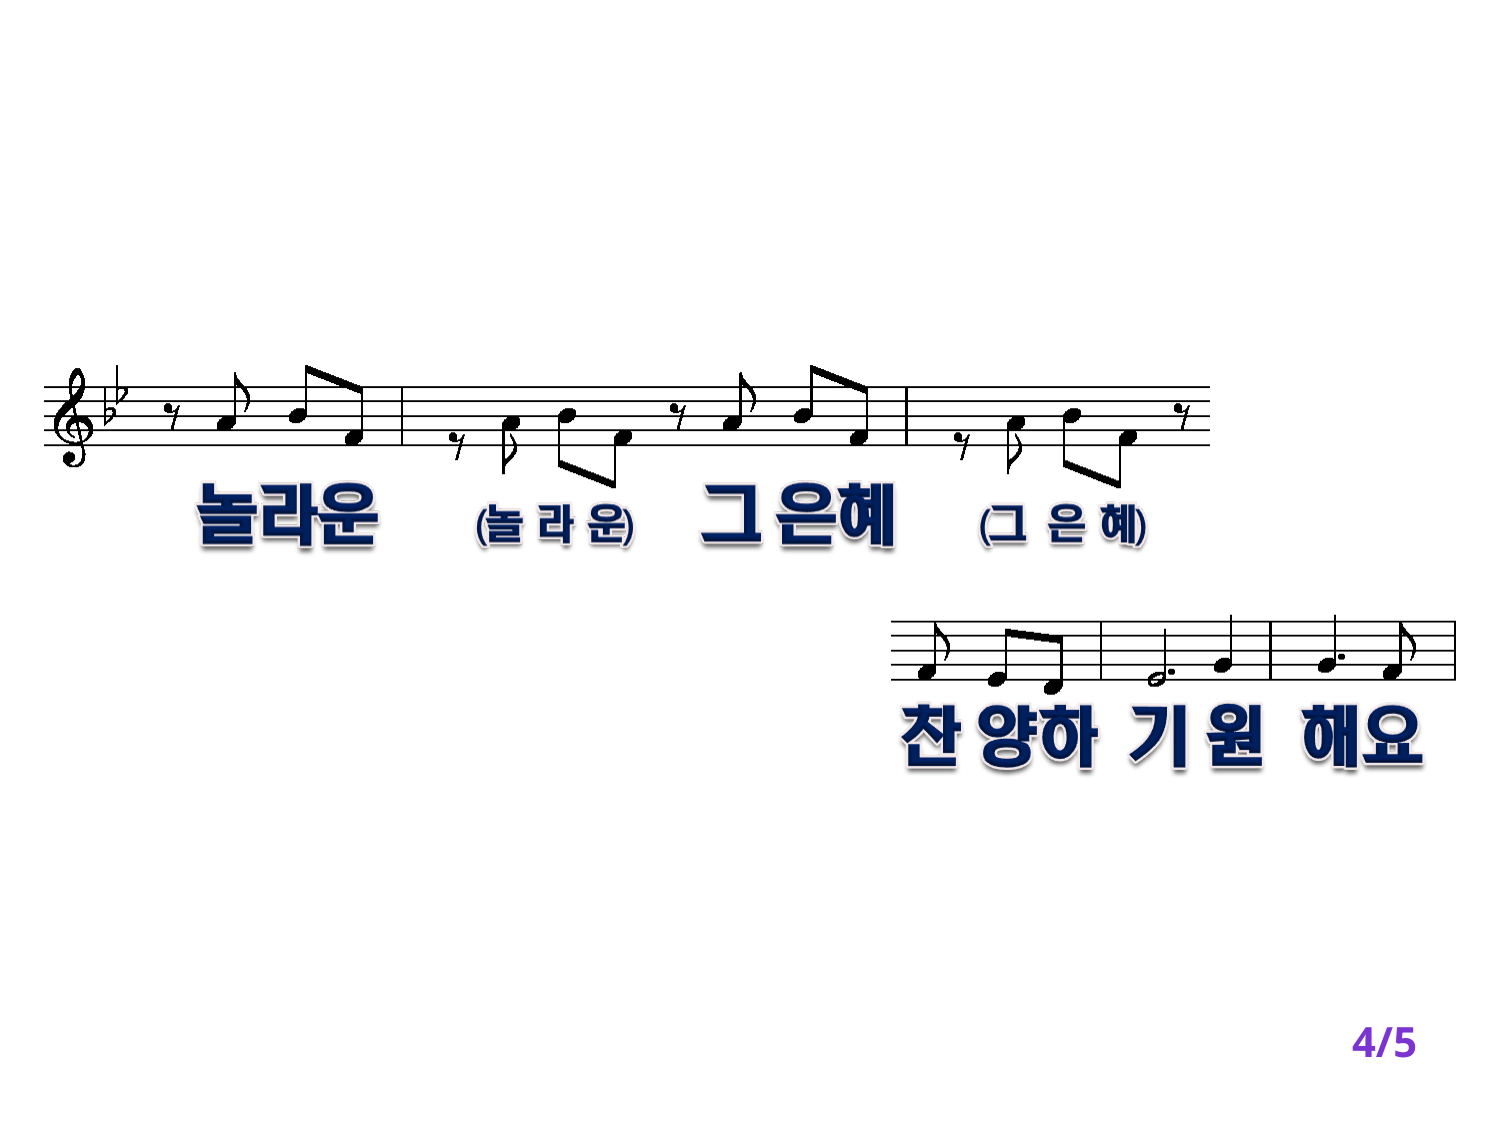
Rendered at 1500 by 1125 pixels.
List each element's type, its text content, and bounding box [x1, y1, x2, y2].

picture [4, 336, 1496, 789]
text_box 4/5 [1337, 1007, 1433, 1073]
